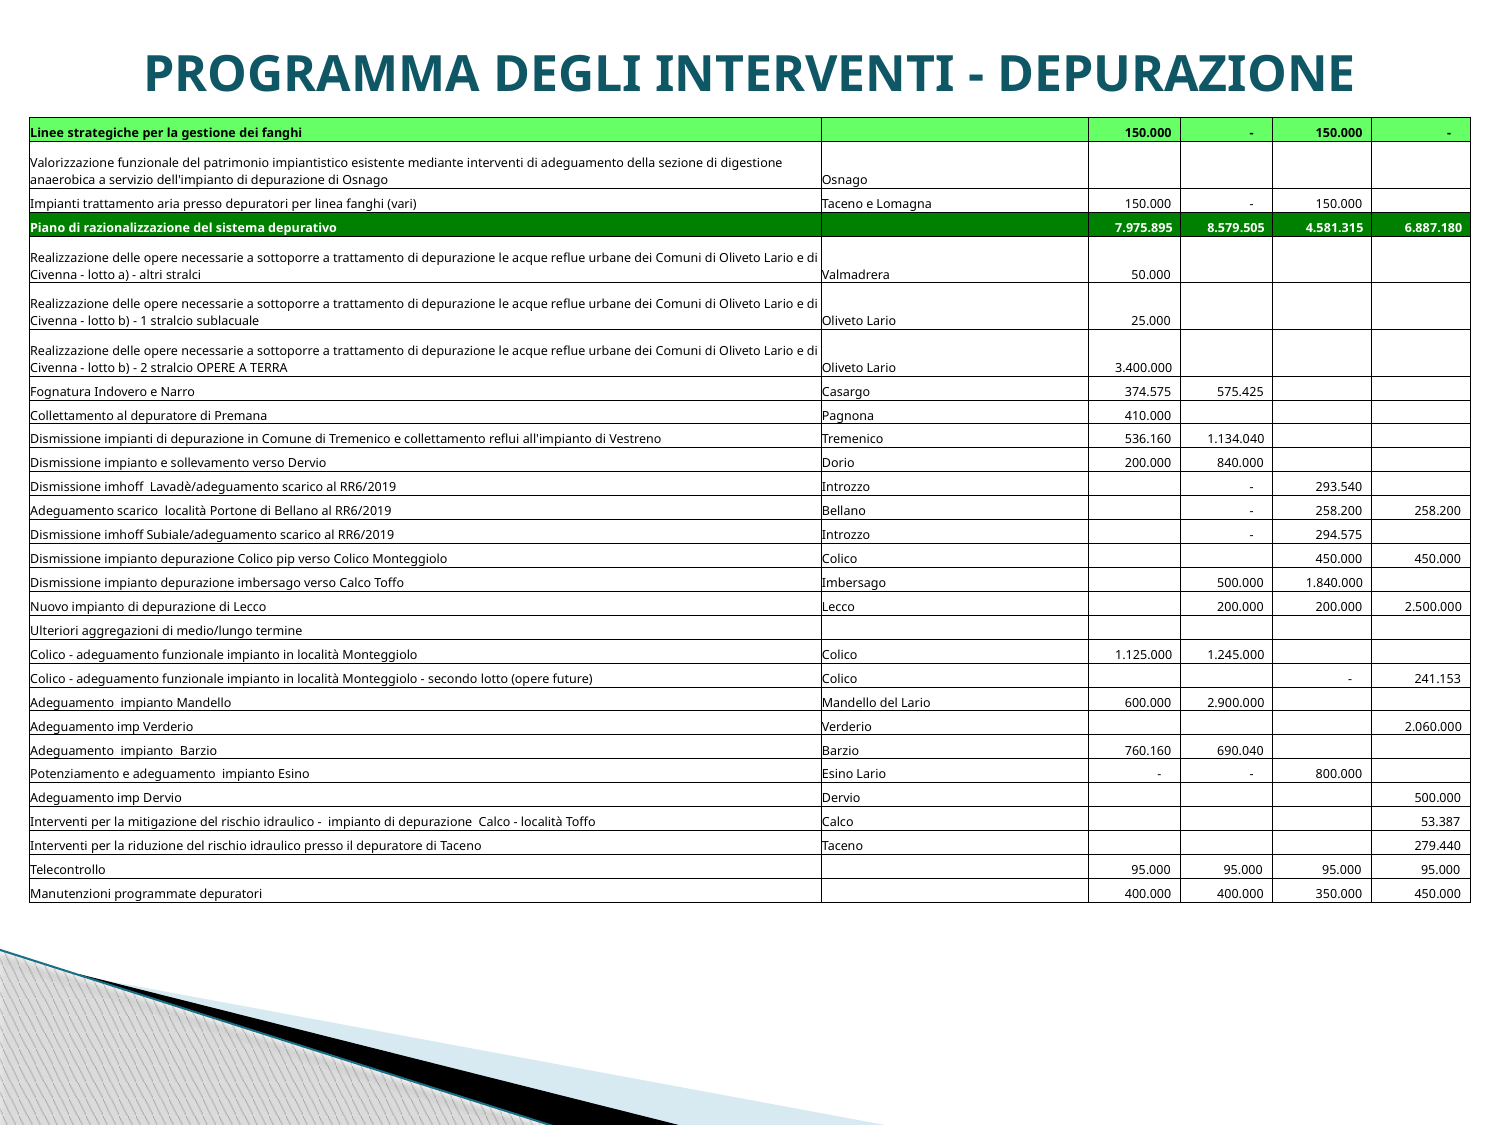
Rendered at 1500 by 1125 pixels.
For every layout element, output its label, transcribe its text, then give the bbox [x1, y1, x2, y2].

table_cell [1372, 568, 1470, 591]
table_cell [1089, 616, 1180, 639]
table_cell Verderio [822, 711, 1088, 734]
table_cell [1089, 783, 1180, 806]
table_cell [1273, 711, 1371, 734]
table_cell 410.000 [1089, 401, 1180, 423]
table_cell 450.000 [1372, 544, 1470, 567]
table_cell Taceno e Lomagna [822, 189, 1088, 212]
table_cell Colico [822, 544, 1088, 567]
table_cell [1372, 189, 1470, 212]
table_cell 241.153 [1372, 664, 1470, 687]
table_cell 200.000 [1181, 592, 1272, 615]
table_cell [822, 855, 1088, 878]
table_cell 200.000 [1273, 592, 1371, 615]
table_cell Colico [822, 664, 1088, 687]
table_cell 536.160 [1089, 424, 1180, 447]
table_cell 200.000 [1089, 448, 1180, 471]
table_cell [1273, 330, 1371, 376]
table_cell 4.581.315 [1273, 213, 1371, 236]
table_cell Telecontrollo [30, 855, 821, 878]
table_cell [1372, 640, 1470, 663]
table_cell 2.500.000 [1372, 592, 1470, 615]
table_cell Manutenzioni programmate depuratori [30, 879, 821, 902]
table_cell [1181, 807, 1272, 830]
table_cell Dismissione impianto depurazione imbersago verso Calco Toffo [30, 568, 821, 591]
table_cell 800.000 [1273, 759, 1371, 782]
table_cell [1089, 568, 1180, 591]
table_cell [1372, 330, 1470, 376]
table_cell [1273, 831, 1371, 854]
table_cell [1181, 330, 1272, 376]
table_cell Impianti trattamento aria presso depuratori per linea fanghi (vari) [30, 189, 821, 212]
table_cell [1181, 544, 1272, 567]
table_cell 6.887.180 [1372, 213, 1470, 236]
table_cell [1089, 142, 1180, 188]
table_cell [1273, 616, 1371, 639]
table_header - [1181, 118, 1272, 141]
table_cell Realizzazione delle opere necessarie a sottoporre a trattamento di depurazione le acque reflue urbane dei Comuni di Oliveto Lario e di Civenna - lotto b) - 2 stralcio OPERE A TERRA [30, 330, 821, 376]
table_cell 1.125.000 [1089, 640, 1180, 663]
table_cell Adeguamento imp Dervio [30, 783, 821, 806]
table_cell Collettamento al depuratore di Premana [30, 401, 821, 423]
table_cell [1089, 664, 1180, 687]
table_cell Colico [822, 640, 1088, 663]
table_cell 150.000 [1089, 189, 1180, 212]
table_cell Dismissione imhoff Subiale/adeguamento scarico al RR6/2019 [30, 520, 821, 543]
table_cell [1273, 688, 1371, 710]
table_cell 25.000 [1089, 283, 1180, 329]
table_cell Adeguamento impianto Barzio [30, 735, 821, 758]
table_cell [1372, 377, 1470, 400]
table_cell 374.575 [1089, 377, 1180, 400]
table_cell [1089, 496, 1180, 519]
table_cell - [1181, 189, 1272, 212]
table_cell - [1273, 664, 1371, 687]
table_cell 400.000 [1089, 879, 1180, 902]
text_box [773, 903, 1447, 979]
table_cell [1181, 237, 1272, 282]
table_cell [822, 616, 1088, 639]
table_cell [1372, 142, 1470, 188]
table_cell Nuovo impianto di depurazione di Lecco [30, 592, 821, 615]
table_cell 1.134.040 [1181, 424, 1272, 447]
table_cell [1372, 735, 1470, 758]
table_header [822, 118, 1088, 141]
table_cell [1273, 735, 1371, 758]
table_cell [1273, 424, 1371, 447]
table_cell [1372, 759, 1470, 782]
table_cell Introzzo [822, 472, 1088, 495]
table_cell - [1181, 759, 1272, 782]
table_cell 53.387 [1372, 807, 1470, 830]
table_cell Realizzazione delle opere necessarie a sottoporre a trattamento di depurazione le acque reflue urbane dei Comuni di Oliveto Lario e di Civenna - lotto a) - altri stralci [30, 237, 821, 282]
table_cell 95.000 [1273, 855, 1371, 878]
table_cell [1273, 807, 1371, 830]
table_cell [1372, 616, 1470, 639]
table_cell Tremenico [822, 424, 1088, 447]
table_cell [1273, 283, 1371, 329]
table_cell Dismissione impianti di depurazione in Comune di Tremenico e collettamento reflui all'impianto di Vestreno [30, 424, 821, 447]
table_cell 2.060.000 [1372, 711, 1470, 734]
table_cell [1273, 448, 1371, 471]
table_cell 2.900.000 [1181, 688, 1272, 710]
table_cell 500.000 [1181, 568, 1272, 591]
table_cell - [1089, 759, 1180, 782]
table_header Linee strategiche per la gestione dei fanghi [30, 118, 821, 141]
table_cell [1089, 472, 1180, 495]
table_cell Mandello del Lario [822, 688, 1088, 710]
table_cell [1089, 520, 1180, 543]
table_cell 258.200 [1372, 496, 1470, 519]
table_cell Casargo [822, 377, 1088, 400]
table_cell Adeguamento impianto Mandello [30, 688, 821, 710]
table_cell 7.975.895 [1089, 213, 1180, 236]
table_cell 575.425 [1181, 377, 1272, 400]
table_cell [1181, 401, 1272, 423]
table_cell Valmadrera [822, 237, 1088, 282]
table_cell [1372, 472, 1470, 495]
table_cell Oliveto Lario [822, 330, 1088, 376]
table_cell [1372, 520, 1470, 543]
table_cell 294.575 [1273, 520, 1371, 543]
table_cell Dismissione impianto depurazione Colico pip verso Colico Monteggiolo [30, 544, 821, 567]
table_cell Barzio [822, 735, 1088, 758]
table_cell 8.579.505 [1181, 213, 1272, 236]
table_cell [1181, 616, 1272, 639]
table_cell [1089, 711, 1180, 734]
table_cell 95.000 [1181, 855, 1272, 878]
table_cell Interventi per la mitigazione del rischio idraulico - impianto di depurazione Calco - località Toffo [30, 807, 821, 830]
table_cell Dismissione imhoff Lavadè/adeguamento scarico al RR6/2019 [30, 472, 821, 495]
table_cell Oliveto Lario [822, 283, 1088, 329]
table_cell 600.000 [1089, 688, 1180, 710]
table_cell [1273, 783, 1371, 806]
table_cell 450.000 [1372, 879, 1470, 902]
table_cell [1089, 544, 1180, 567]
table_cell Pagnona [822, 401, 1088, 423]
table_cell Interventi per la riduzione del rischio idraulico presso il depuratore di Taceno [30, 831, 821, 854]
table_cell Imbersago [822, 568, 1088, 591]
table_cell [1181, 664, 1272, 687]
table_cell Ulteriori aggregazioni di medio/lungo termine [30, 616, 821, 639]
table_cell 760.160 [1089, 735, 1180, 758]
table_header 150.000 [1273, 118, 1371, 141]
table_cell [1181, 831, 1272, 854]
table_cell Esino Lario [822, 759, 1088, 782]
table_cell 279.440 [1372, 831, 1470, 854]
table_cell 400.000 [1181, 879, 1272, 902]
table_cell 50.000 [1089, 237, 1180, 282]
table_cell [1181, 142, 1272, 188]
table_cell [1181, 783, 1272, 806]
table_cell Potenziamento e adeguamento impianto Esino [30, 759, 821, 782]
table_cell [822, 213, 1088, 236]
table_cell - [1181, 520, 1272, 543]
table_header - [1372, 118, 1470, 141]
table_cell 690.040 [1181, 735, 1272, 758]
table_cell [1273, 377, 1371, 400]
table_cell [1089, 831, 1180, 854]
table_cell 150.000 [1273, 189, 1371, 212]
table_cell Introzzo [822, 520, 1088, 543]
table_cell 450.000 [1273, 544, 1371, 567]
table_cell [822, 879, 1088, 902]
table_cell Adeguamento scarico località Portone di Bellano al RR6/2019 [30, 496, 821, 519]
table_cell - [1181, 496, 1272, 519]
table_cell 1.840.000 [1273, 568, 1371, 591]
title PROGRAMMA DEGLI INTERVENTI - DEPURAZIONE [75, 30, 1425, 112]
table_cell [1273, 640, 1371, 663]
table_cell [1089, 807, 1180, 830]
table_cell [1372, 448, 1470, 471]
table_cell 3.400.000 [1089, 330, 1180, 376]
table_cell [1273, 401, 1371, 423]
table_cell 293.540 [1273, 472, 1371, 495]
table_cell [1372, 283, 1470, 329]
table_cell [1273, 237, 1371, 282]
table_cell - [1181, 472, 1272, 495]
table_cell Adeguamento imp Verderio [30, 711, 821, 734]
table_cell Realizzazione delle opere necessarie a sottoporre a trattamento di depurazione le acque reflue urbane dei Comuni di Oliveto Lario e di Civenna - lotto b) - 1 stralcio sublacuale [30, 283, 821, 329]
table_cell [1372, 401, 1470, 423]
table_cell Fognatura Indovero e Narro [30, 377, 821, 400]
table_cell Dervio [822, 783, 1088, 806]
table_cell [1089, 592, 1180, 615]
table_cell Colico - adeguamento funzionale impianto in località Monteggiolo [30, 640, 821, 663]
table_cell [1372, 237, 1470, 282]
table_cell 95.000 [1089, 855, 1180, 878]
table_cell [1273, 142, 1371, 188]
table_cell 500.000 [1372, 783, 1470, 806]
table_cell Lecco [822, 592, 1088, 615]
table_cell Colico - adeguamento funzionale impianto in località Monteggiolo - secondo lotto (opere future) [30, 664, 821, 687]
table_cell Dorio [822, 448, 1088, 471]
table_cell [1181, 283, 1272, 329]
table_cell [1181, 711, 1272, 734]
table_cell 258.200 [1273, 496, 1371, 519]
table_cell 840.000 [1181, 448, 1272, 471]
table_cell [1372, 688, 1470, 710]
table_cell 350.000 [1273, 879, 1371, 902]
table_cell [1372, 424, 1470, 447]
table_cell Piano di razionalizzazione del sistema depurativo [30, 213, 821, 236]
table_cell Calco [822, 807, 1088, 830]
table_cell 95.000 [1372, 855, 1470, 878]
table_cell Bellano [822, 496, 1088, 519]
table_cell Dismissione impianto e sollevamento verso Dervio [30, 448, 821, 471]
table_header 150.000 [1089, 118, 1180, 141]
table_cell Osnago [822, 142, 1088, 188]
table_cell Valorizzazione funzionale del patrimonio impiantistico esistente mediante interventi di adeguamento della sezione di digestione anaerobica a servizio dell'impianto di depurazione di Osnago [30, 142, 821, 188]
table_cell Taceno [822, 831, 1088, 854]
table_cell 1.245.000 [1181, 640, 1272, 663]
